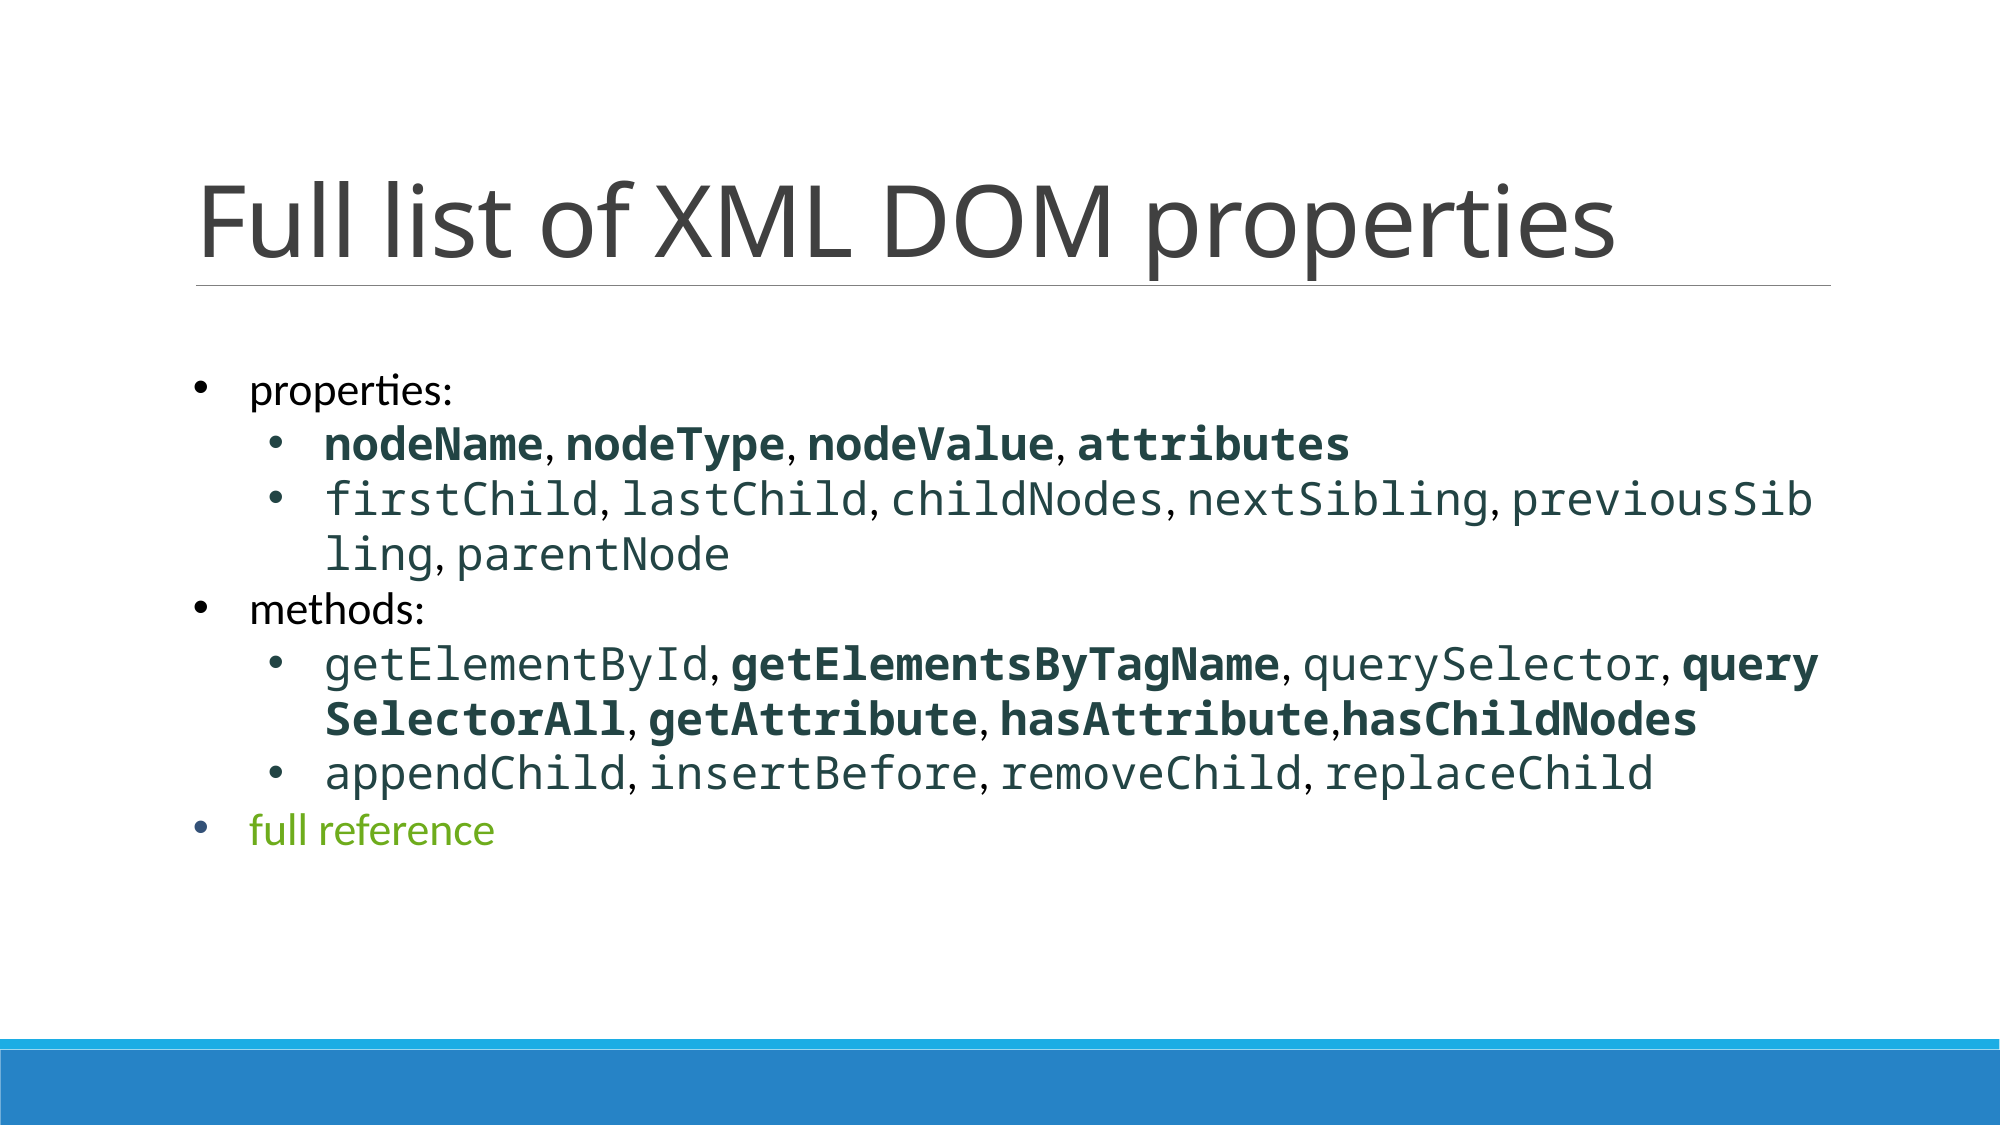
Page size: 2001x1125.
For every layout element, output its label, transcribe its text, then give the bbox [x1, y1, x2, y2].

title Full list of XML DOM properties [180, 47, 1830, 285]
text_box properties: nodeName, nodeType, nodeValue, attributes firstChild, lastChild, childNodes, nextSibling, previousSibling, parentNode methods: getElementById, getElementsByTagName, querySelector, querySelectorAll, getAttribute, hasAttribute,hasChildNodes appendChild, insertBefore, removeChild, replaceChild full reference [179, 304, 1830, 929]
